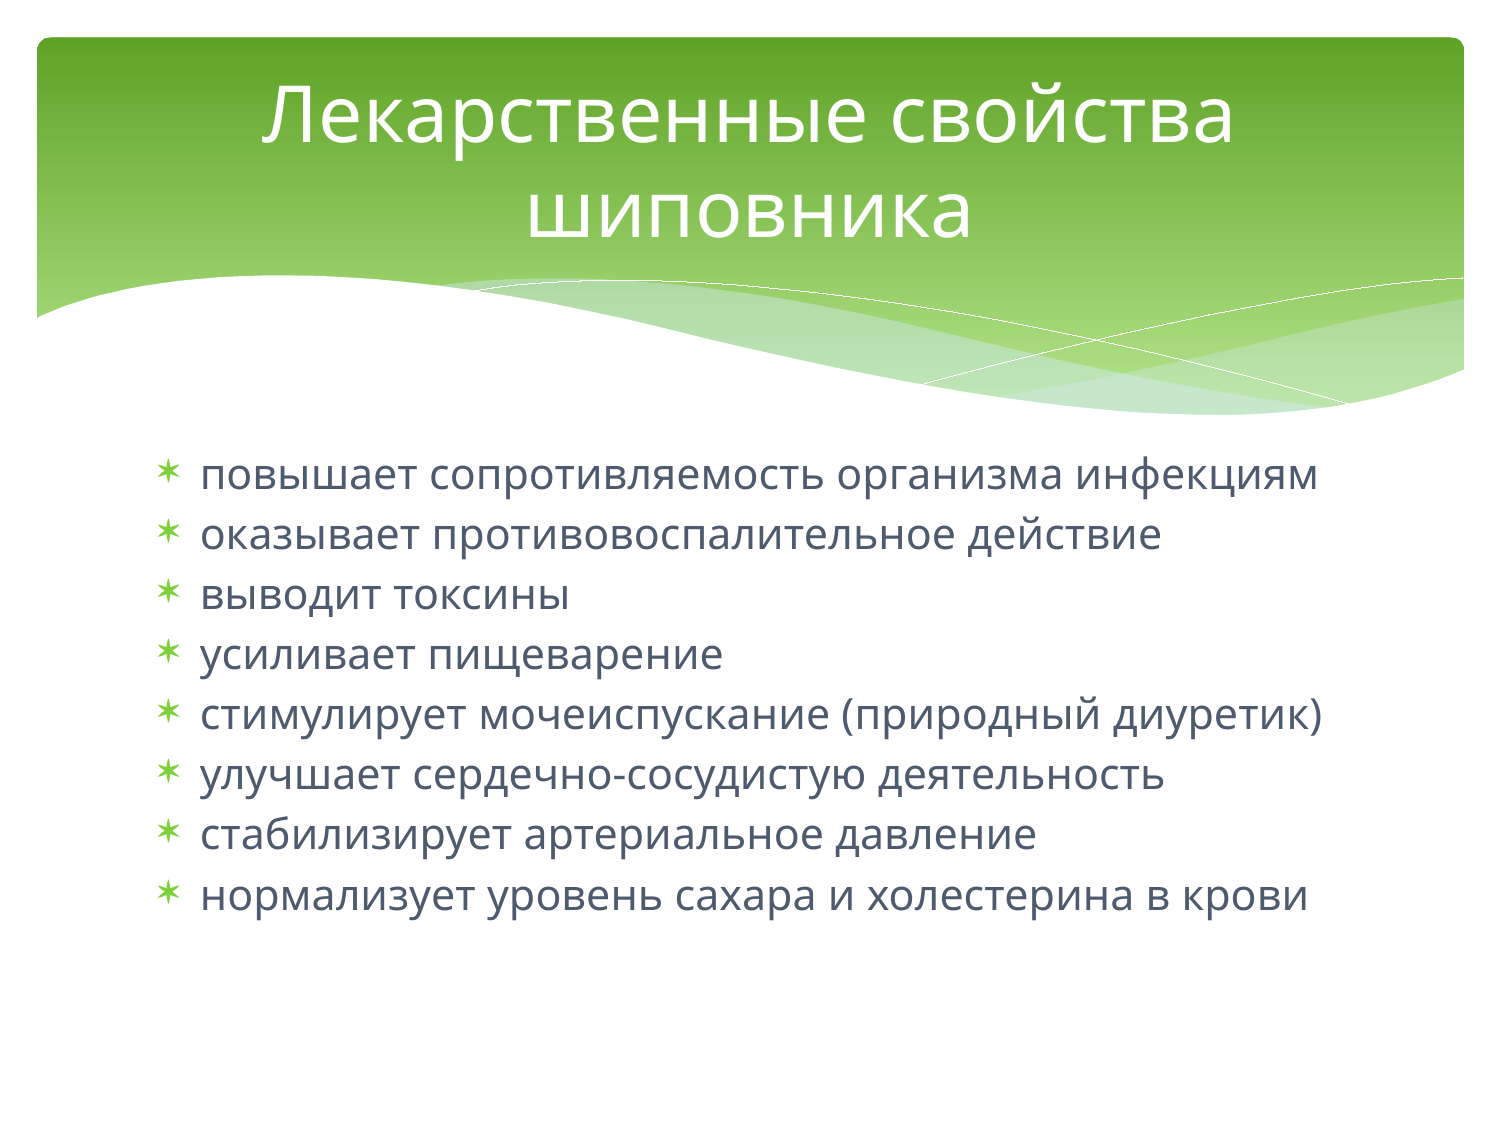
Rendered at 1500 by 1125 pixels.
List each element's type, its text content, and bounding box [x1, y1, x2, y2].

list повышает сопротивляемость организма инфекциям оказывает противовоспалительное действие выводит токсины усиливает пищеварение стимулирует мочеиспускание (природный диуретик) улучшает сердечно-сосудистую деятельность стабилизирует артериальное давление нормализует уровень сахара и холестерина в крови [143, 438, 1359, 1005]
title Лекарственные свойства шиповника [75, 55, 1425, 261]
